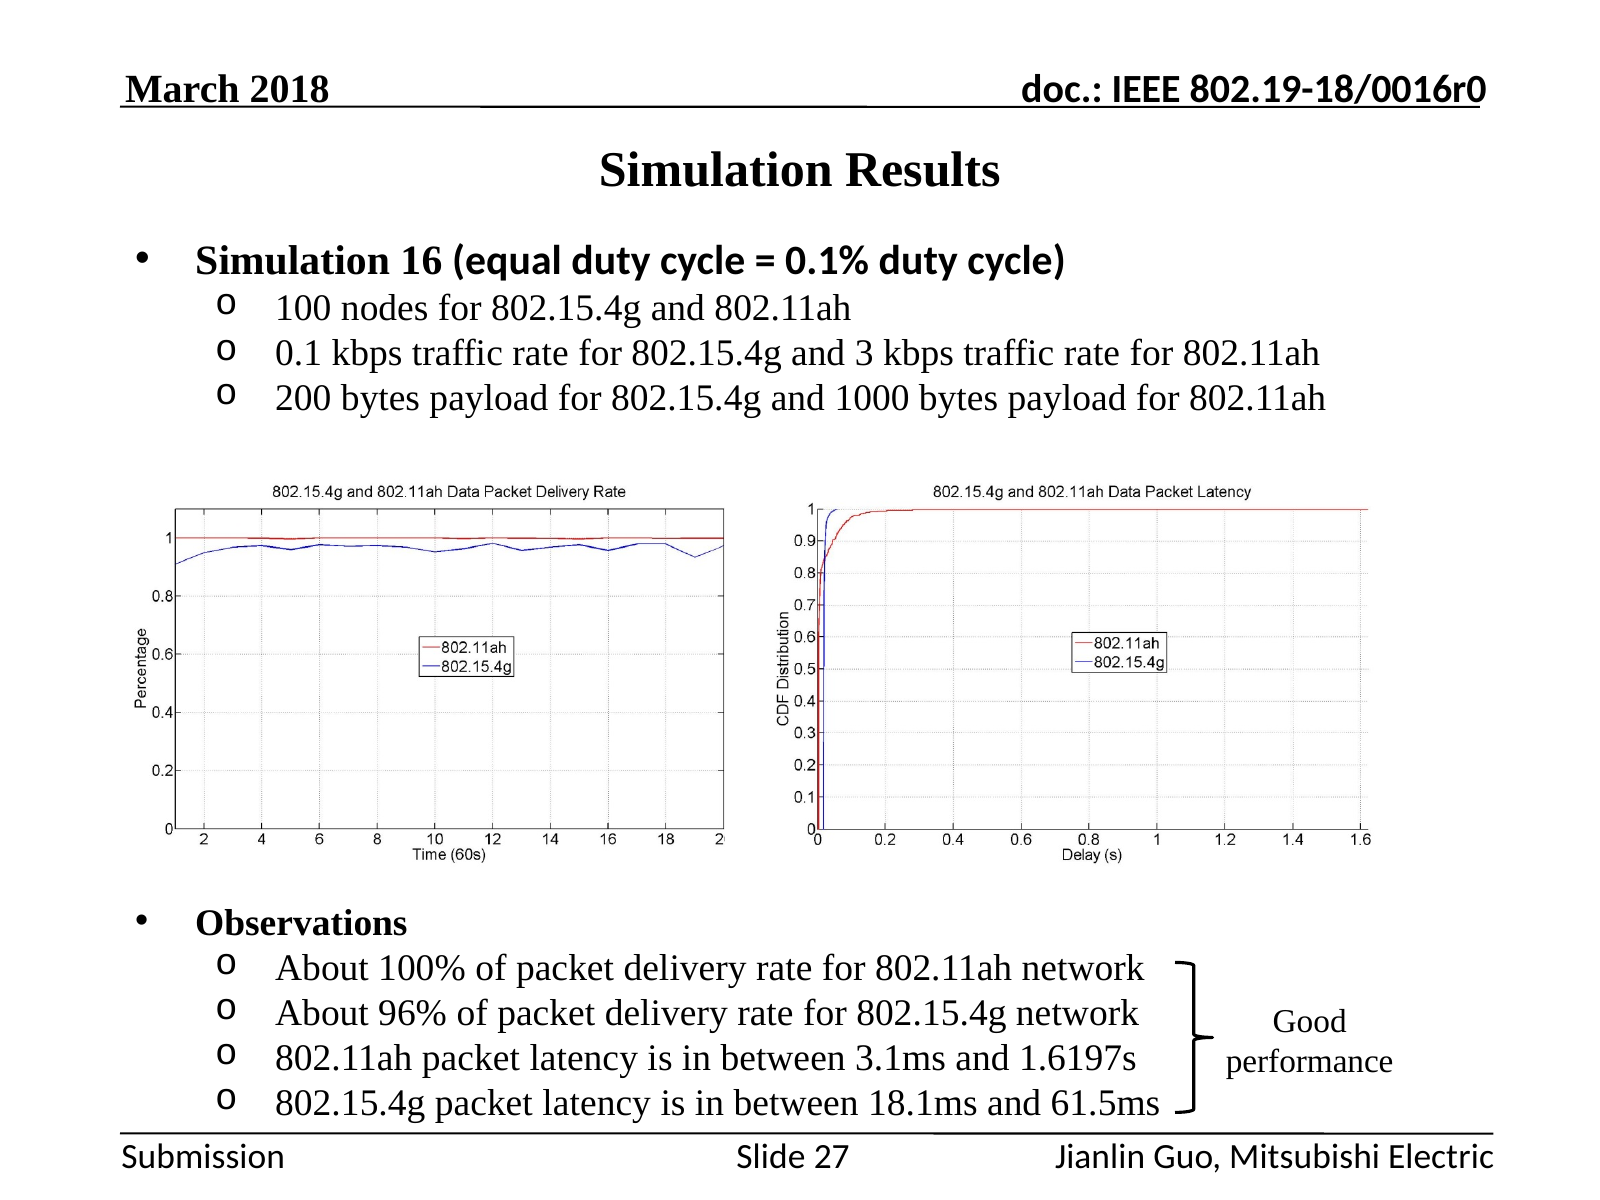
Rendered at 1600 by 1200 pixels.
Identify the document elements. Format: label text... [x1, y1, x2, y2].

text_box [1175, 962, 1213, 1113]
title Simulation Results [119, 119, 1481, 213]
footer Jianlin Guo, Mitsubishi Electric [987, 1138, 1495, 1163]
text_box Simulation 16 (equal duty cycle = 0.1% duty cycle) 100 nodes for 802.15.4g and 802.11ah 0.1 kbps traffic rate for 802.15.4g and 3 kbps traffic rate for 802.11ah 200 bytes payload for 802.15.4g and 1000 bytes payload for 802.11ah Observations About 100% of packet delivery rate for 802.11ah network About 96% of packet delivery rate for 802.15.4g network 802.11ah packet latency is in between 3.1ms and 1.6197s 802.15.4g packet latency is in between 18.1ms and 61.5ms [120, 224, 1525, 1138]
slide_number Slide 27 [733, 1138, 854, 1197]
text_box Good performance [1194, 991, 1425, 1087]
picture [83, 479, 1436, 873]
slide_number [124, 62, 541, 111]
